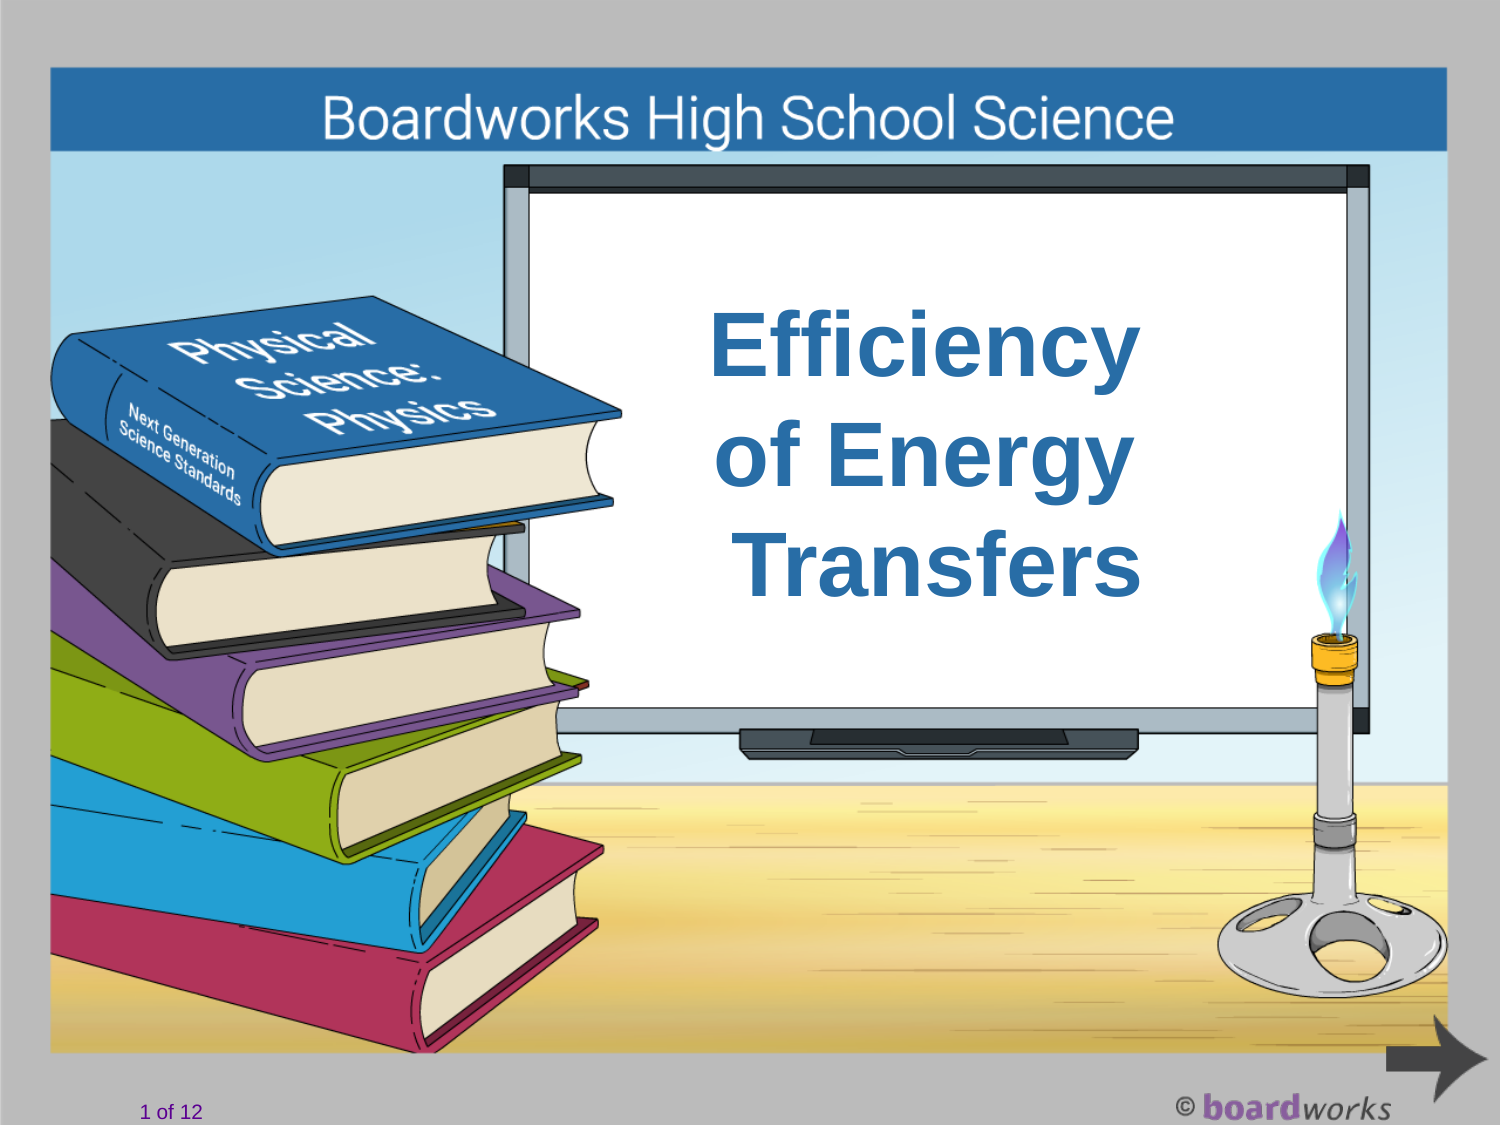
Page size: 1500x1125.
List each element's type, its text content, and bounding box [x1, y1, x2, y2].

title Efficiency of Energy Transfers [528, 194, 1348, 706]
picture [0, 0, 1500, 1125]
